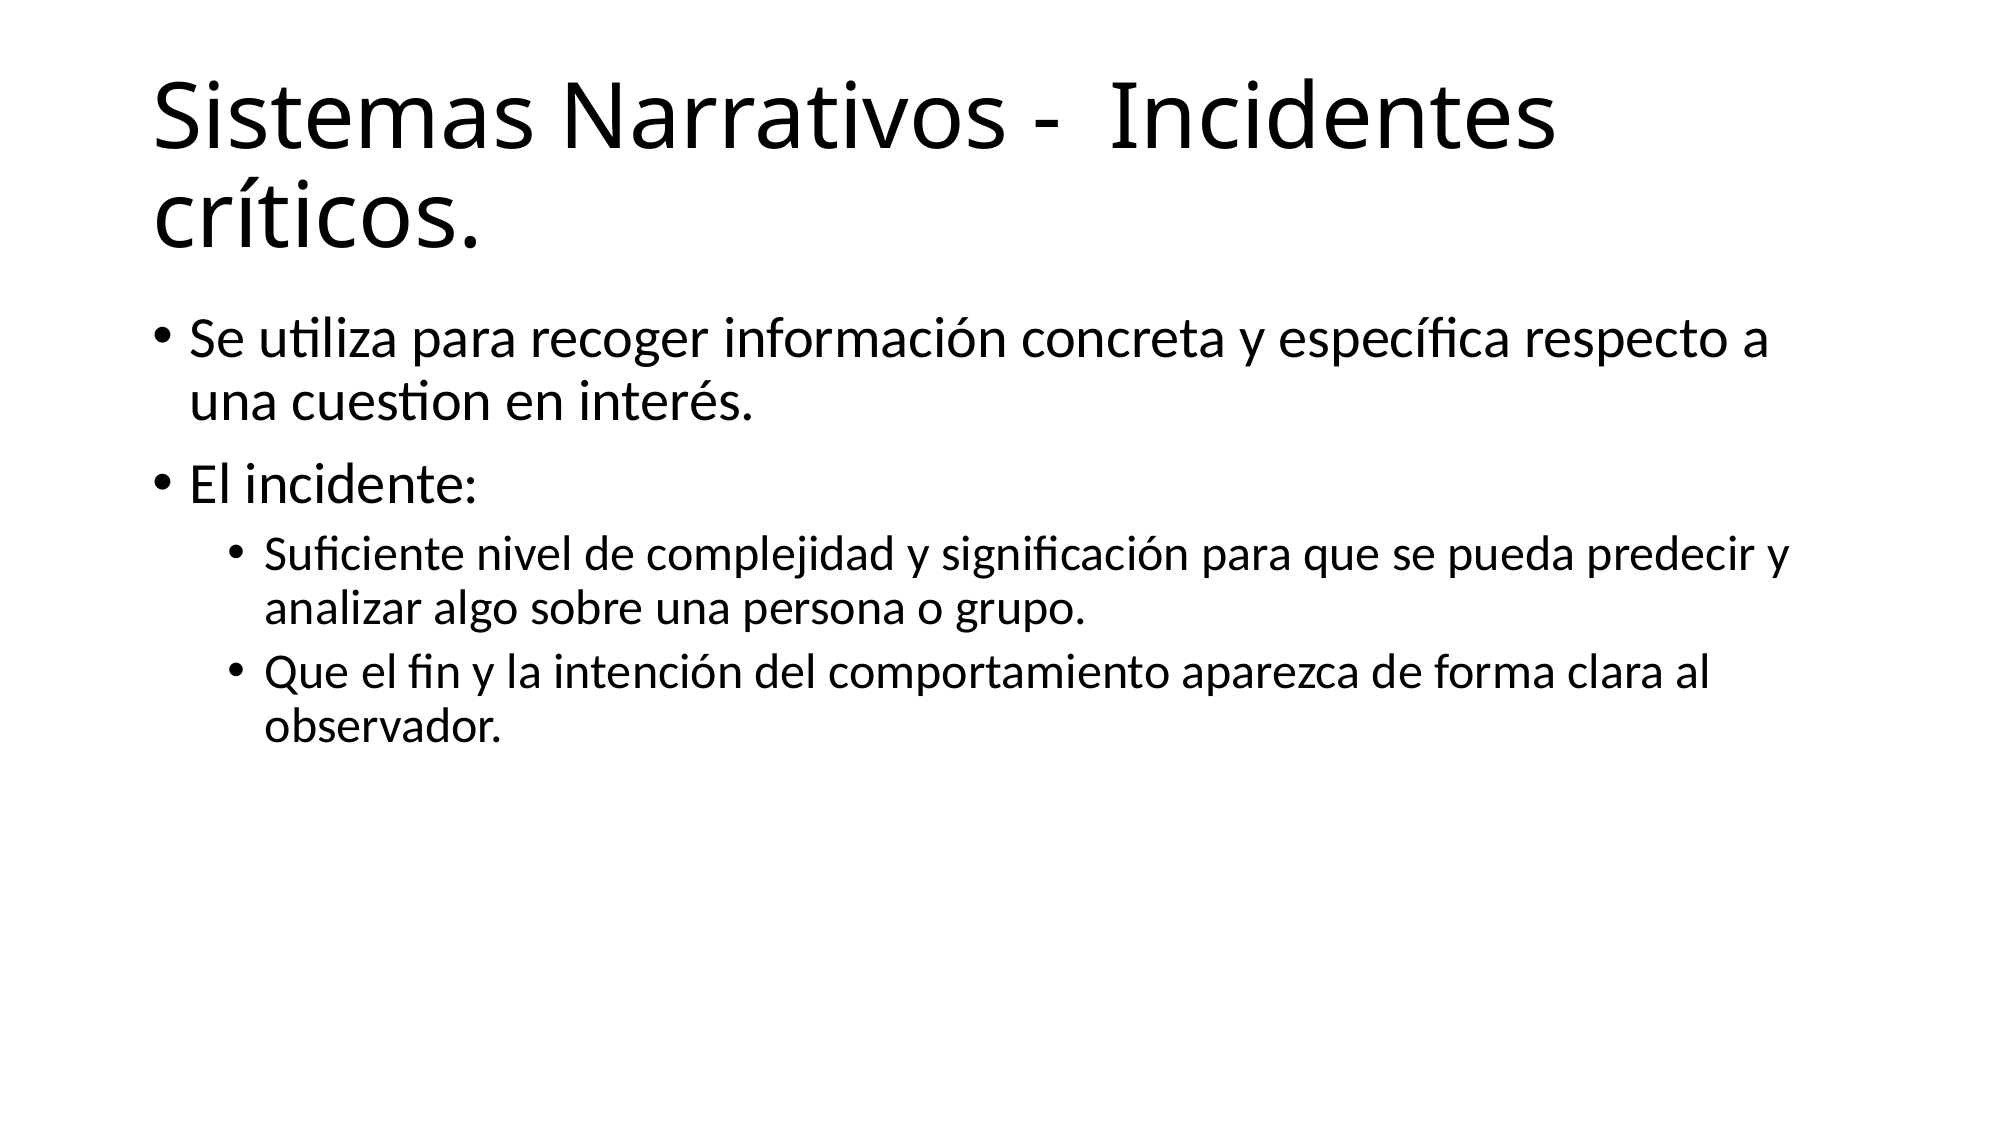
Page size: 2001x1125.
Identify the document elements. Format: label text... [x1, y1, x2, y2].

title Sistemas Narrativos - Incidentes críticos. [137, 59, 1863, 278]
list Se utiliza para recoger información concreta y específica respecto a una cuestion en interés. El incidente: Suficiente nivel de complejidad y significación para que se pueda predecir y analizar algo sobre una persona o grupo. Que el fin y la intención del comportamiento aparezca de forma clara al observador. [137, 299, 1863, 1014]
